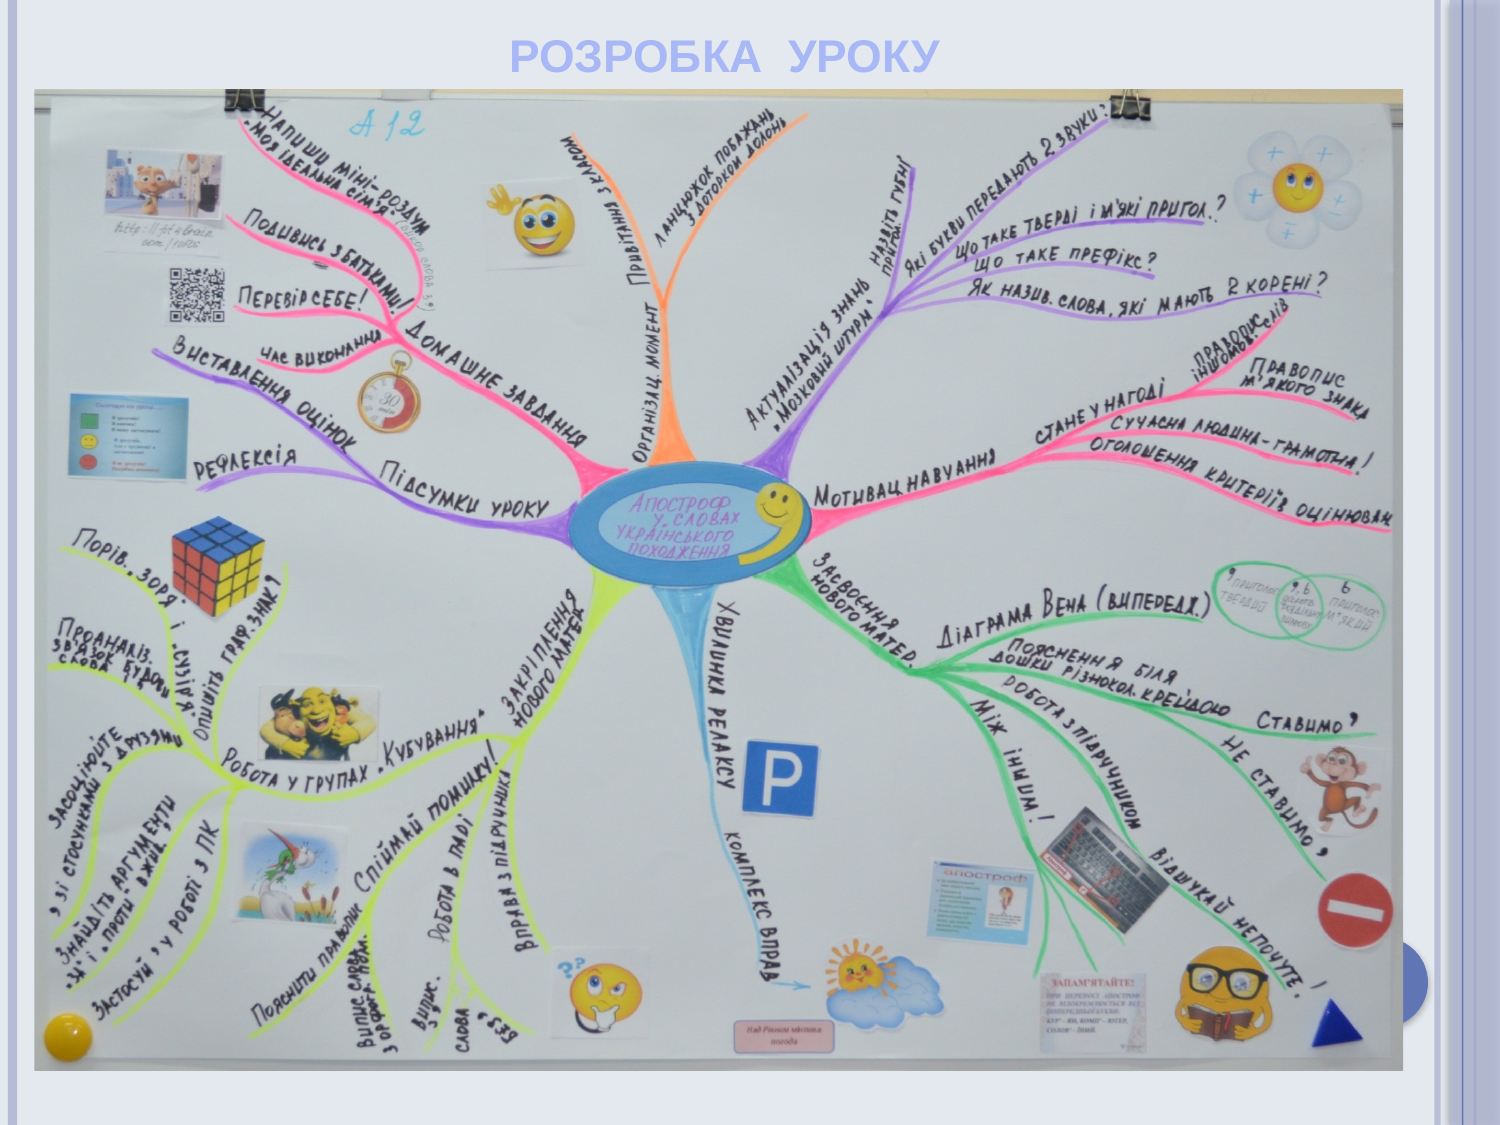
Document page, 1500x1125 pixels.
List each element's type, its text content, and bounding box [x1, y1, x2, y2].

picture [33, 89, 1404, 1071]
text_box РОЗРОБКА УРОКУ [240, 19, 1210, 86]
